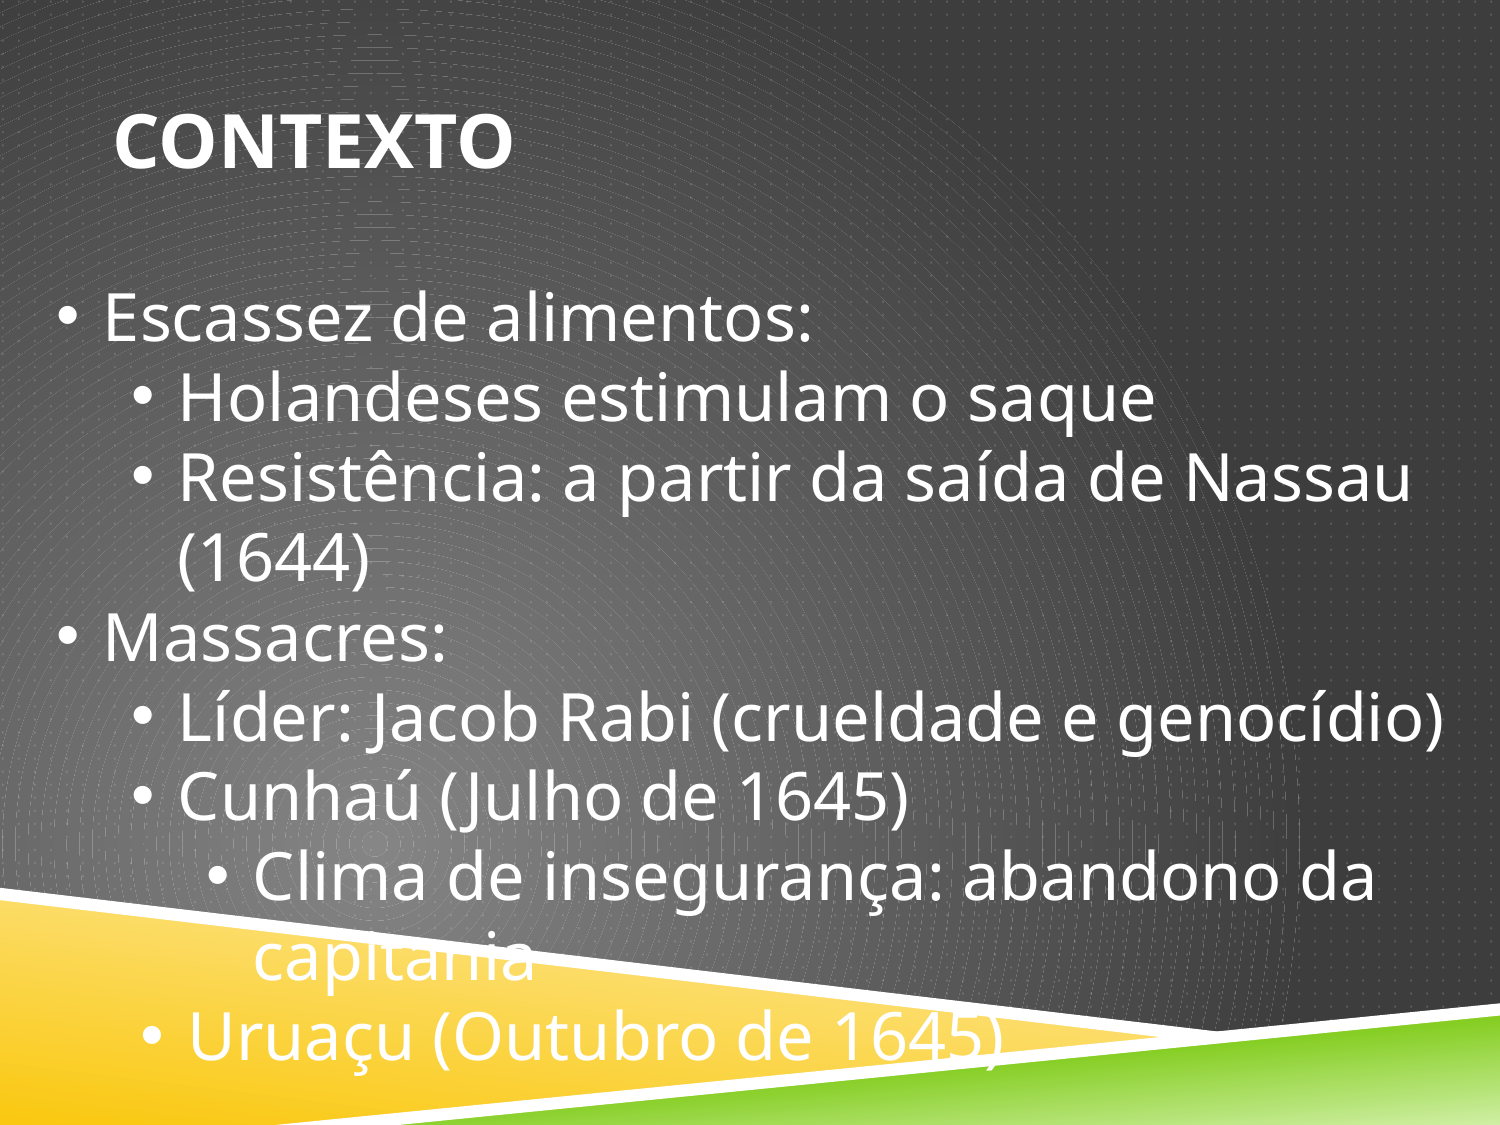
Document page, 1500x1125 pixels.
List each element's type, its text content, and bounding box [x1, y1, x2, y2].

text_box Escassez de alimentos: Holandeses estimulam o saque Resistência: a partir da saída de Nassau (1644) Massacres: Líder: Jacob Rabi (crueldade e genocídio) Cunhaú (Julho de 1645) Clima de insegurança: abandono da capitania Uruaçu (Outubro de 1645) [41, 267, 1471, 1082]
title CONTEXTO [112, 45, 1388, 233]
